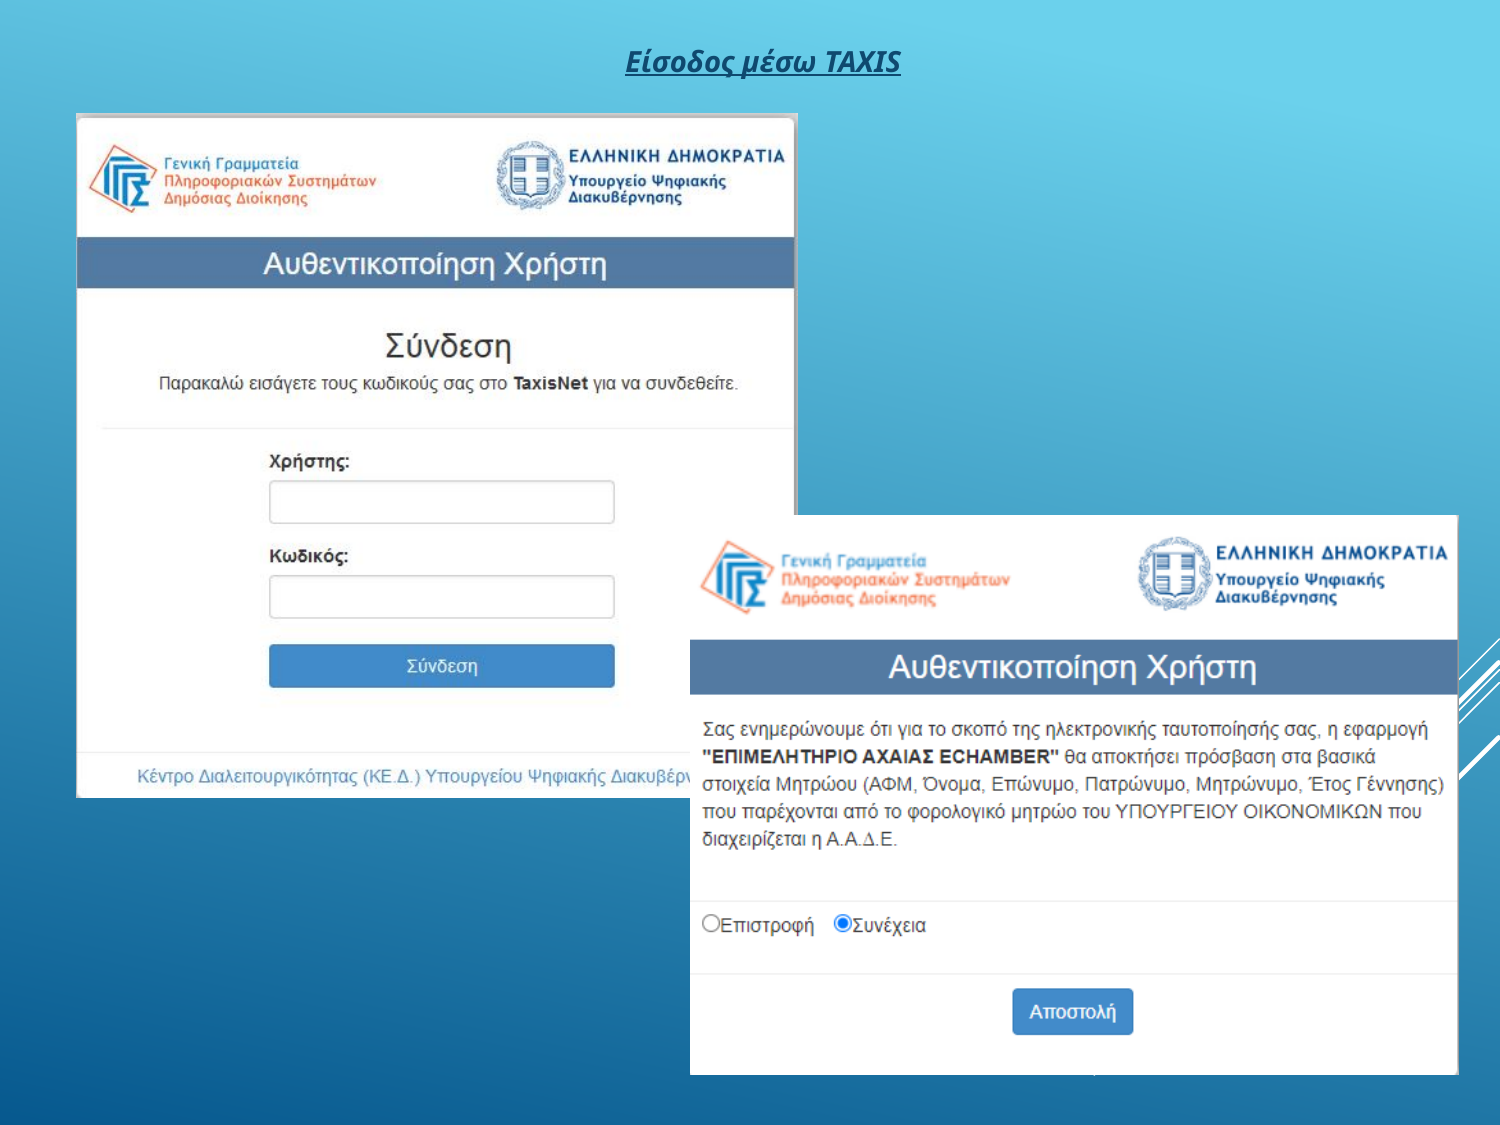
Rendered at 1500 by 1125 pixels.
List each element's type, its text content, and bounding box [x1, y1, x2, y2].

picture [690, 514, 1459, 1075]
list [76, 113, 798, 798]
text_box Είσοδος μέσω TAXIS [30, 30, 1496, 90]
